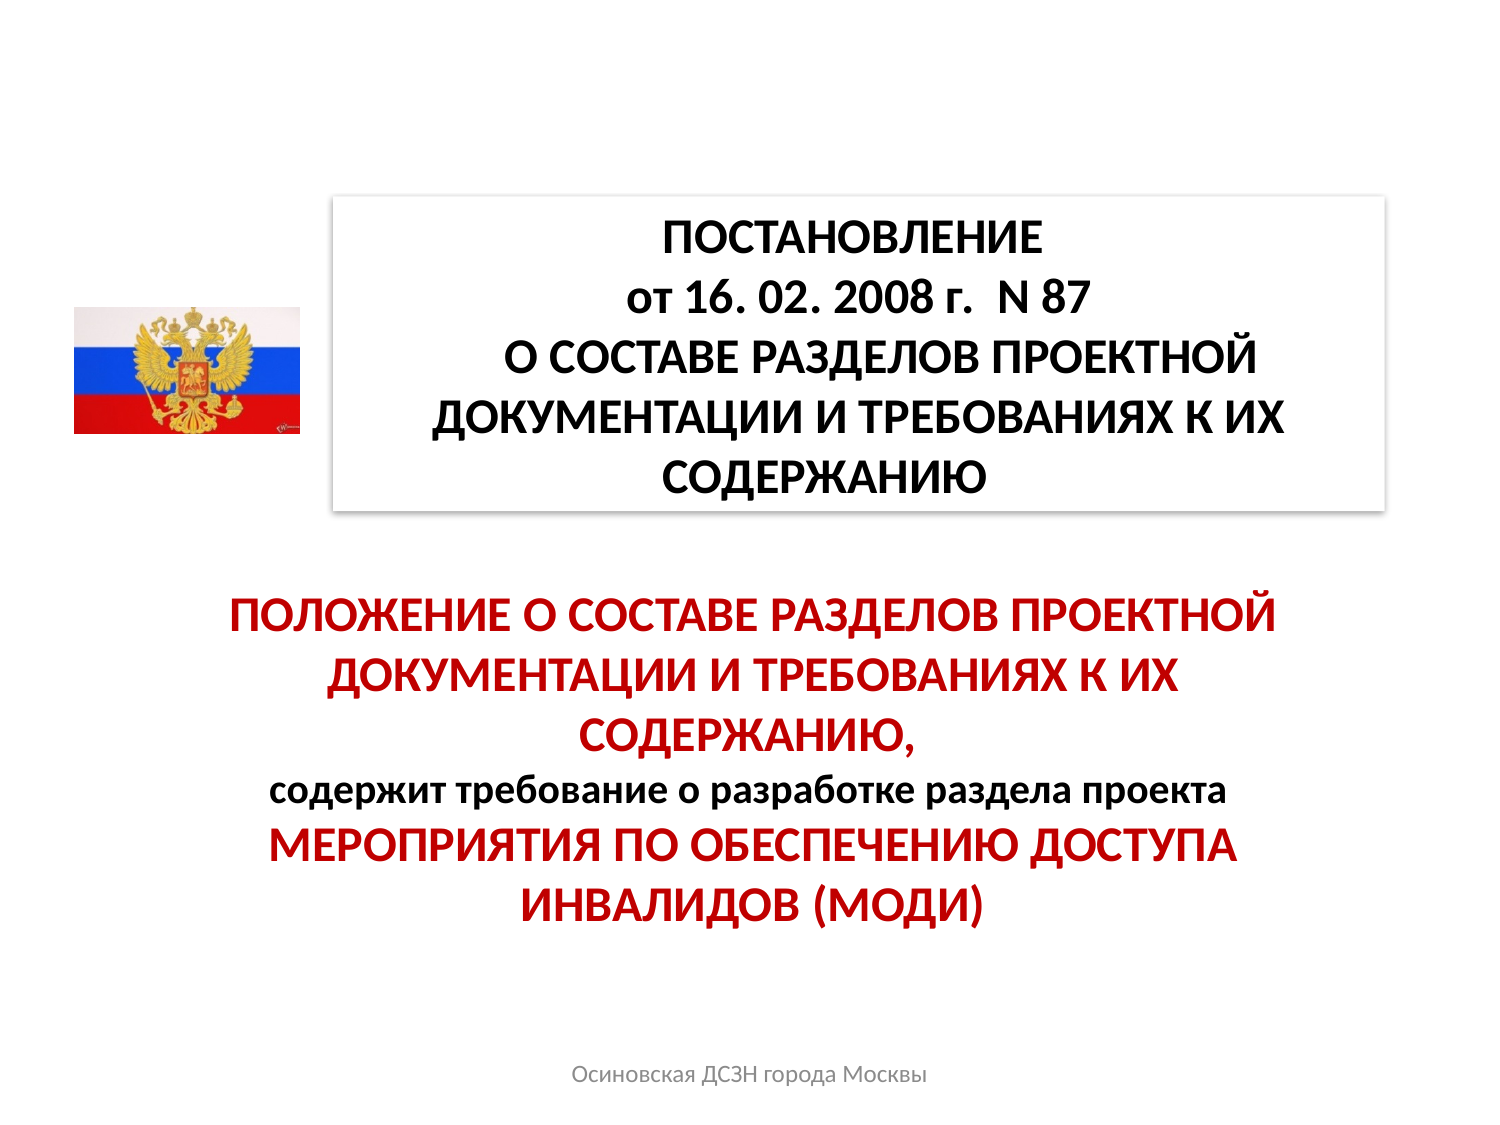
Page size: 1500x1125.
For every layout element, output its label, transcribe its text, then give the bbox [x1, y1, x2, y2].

text_box ПОЛОЖЕНИЕ О СОСТАВЕ РАЗДЕЛОВ ПРОЕКТНОЙ ДОКУМЕНТАЦИИ И ТРЕБОВАНИЯХ К ИХ СОДЕРЖАНИЮ, содержит требование о разработке раздела проекта МЕРОПРИЯТИЯ ПО ОБЕСПЕЧЕНИЮ ДОСТУПА ИНВАЛИДОВ (МОДИ) [174, 574, 1333, 940]
text_box ПОСТАНОВЛЕНИЕ от 16. 02. 2008 г. N 87 О СОСТАВЕ РАЗДЕЛОВ ПРОЕКТНОЙ ДОКУМЕНТАЦИИ И ТРЕБОВАНИЯХ К ИХ СОДЕРЖАНИЮ [332, 196, 1385, 512]
picture [73, 307, 300, 435]
footer Осиновская ДСЗН города Москвы [512, 1042, 988, 1103]
